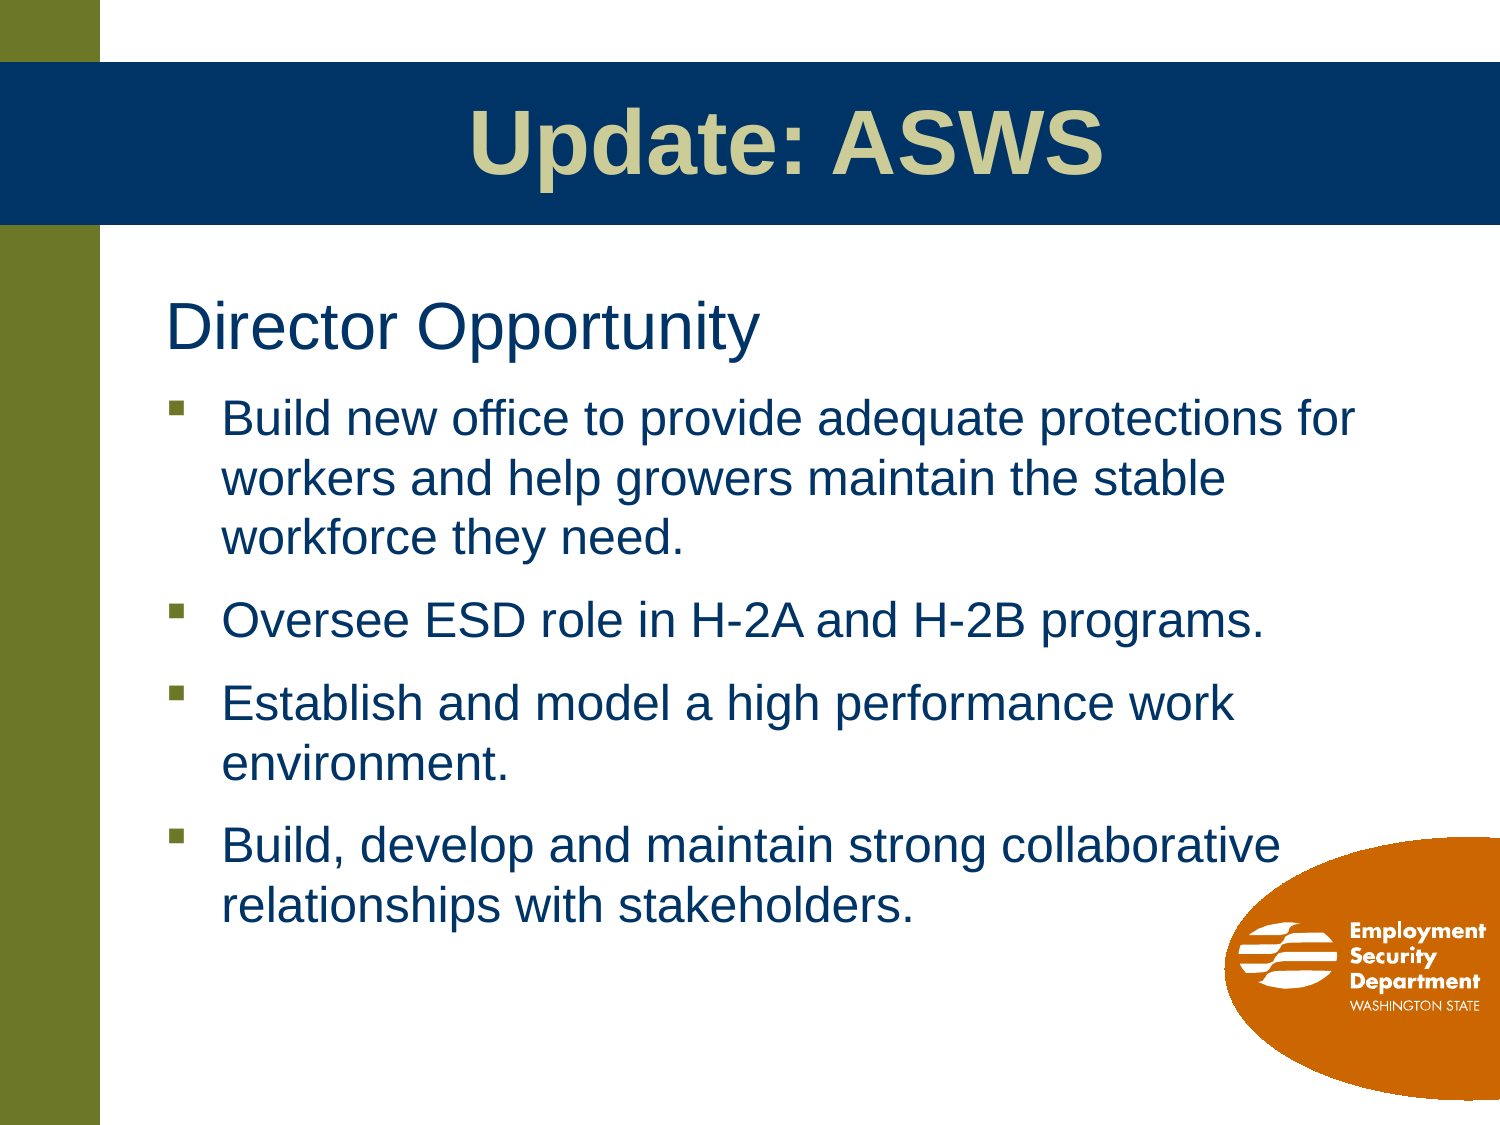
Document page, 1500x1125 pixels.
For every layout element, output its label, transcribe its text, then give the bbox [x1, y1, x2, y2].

text_box [0, 62, 1500, 225]
title Update: ASWS [112, 75, 1463, 213]
list Director Opportunity Build new office to provide adequate protections for workers and help growers maintain the stable workforce they need. Oversee ESD role in H-2A and H-2B programs. Establish and model a high performance work environment. Build, develop and maintain strong collaborative relationships with stakeholders. [150, 275, 1425, 1005]
